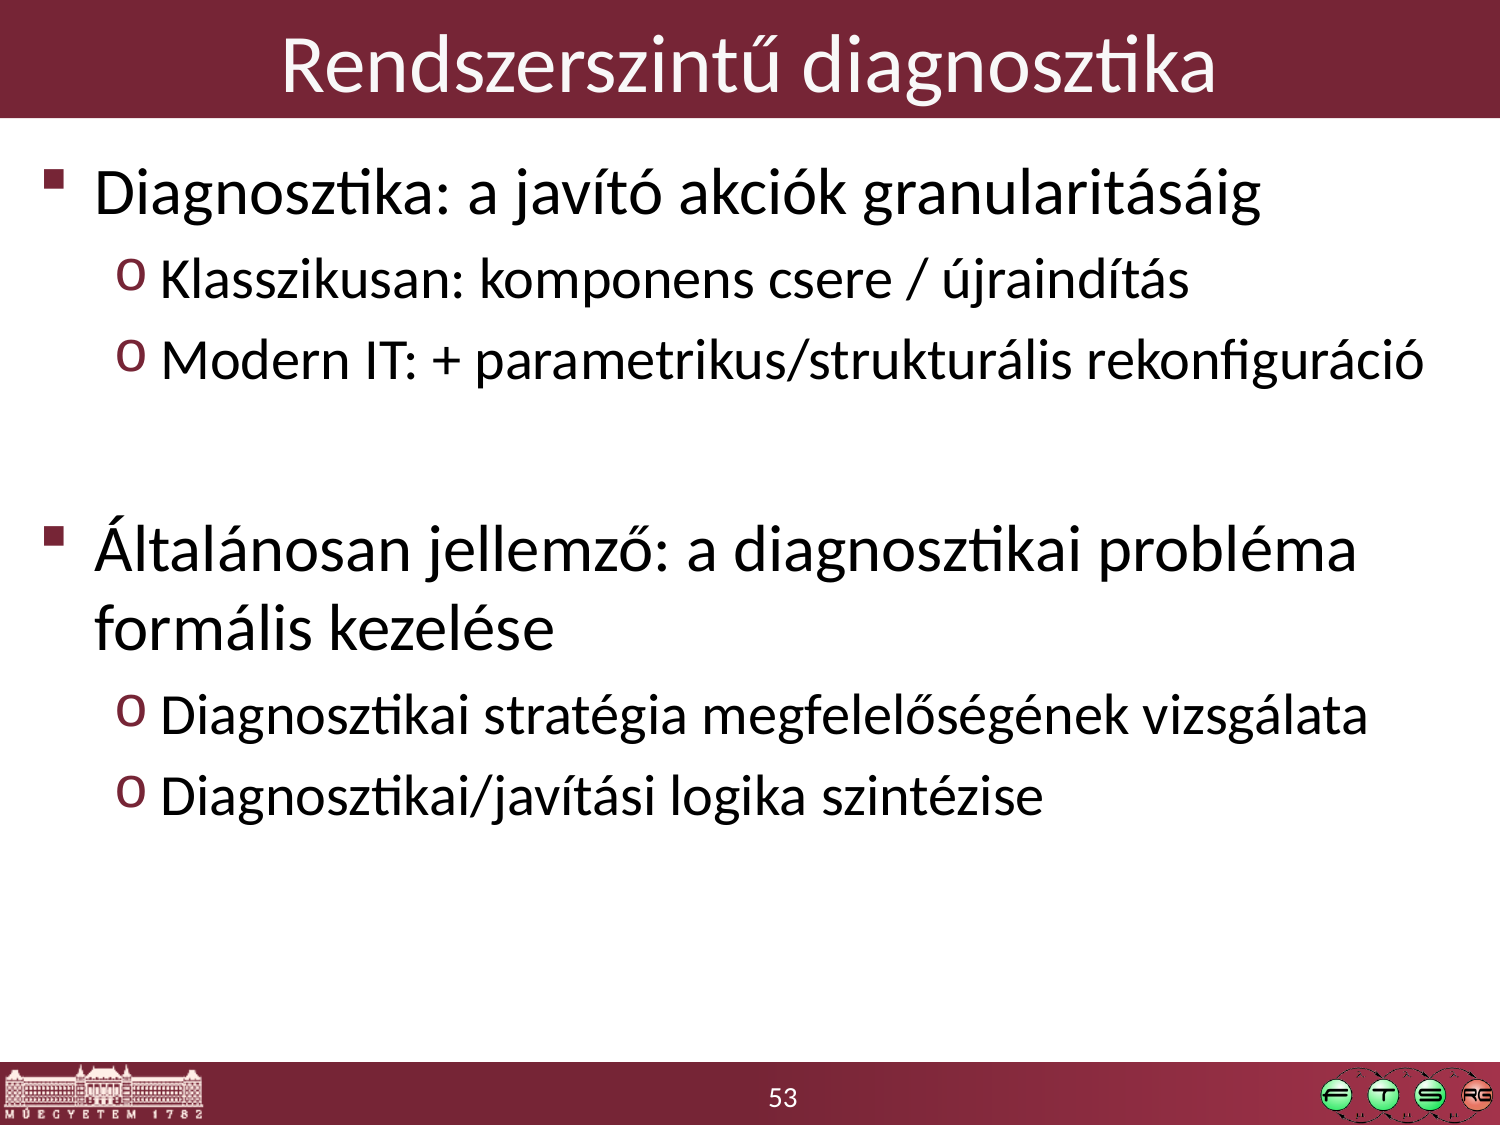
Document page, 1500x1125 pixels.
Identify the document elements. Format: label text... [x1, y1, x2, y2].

list Diagnosztika: a javító akciók granularitásáig Klasszikusan: komponens csere / újraindítás Modern IT: + parametrikus/strukturális rekonfiguráció Általánosan jellemző: a diagnosztikai probléma formális kezelése Diagnosztikai stratégia megfelelőségének vizsgálata Diagnosztikai/javítási logika szintézise [23, 140, 1477, 1048]
picture [0, 1063, 209, 1123]
title Rendszerszintű diagnosztika [0, 0, 1500, 119]
picture [1318, 1065, 1494, 1125]
